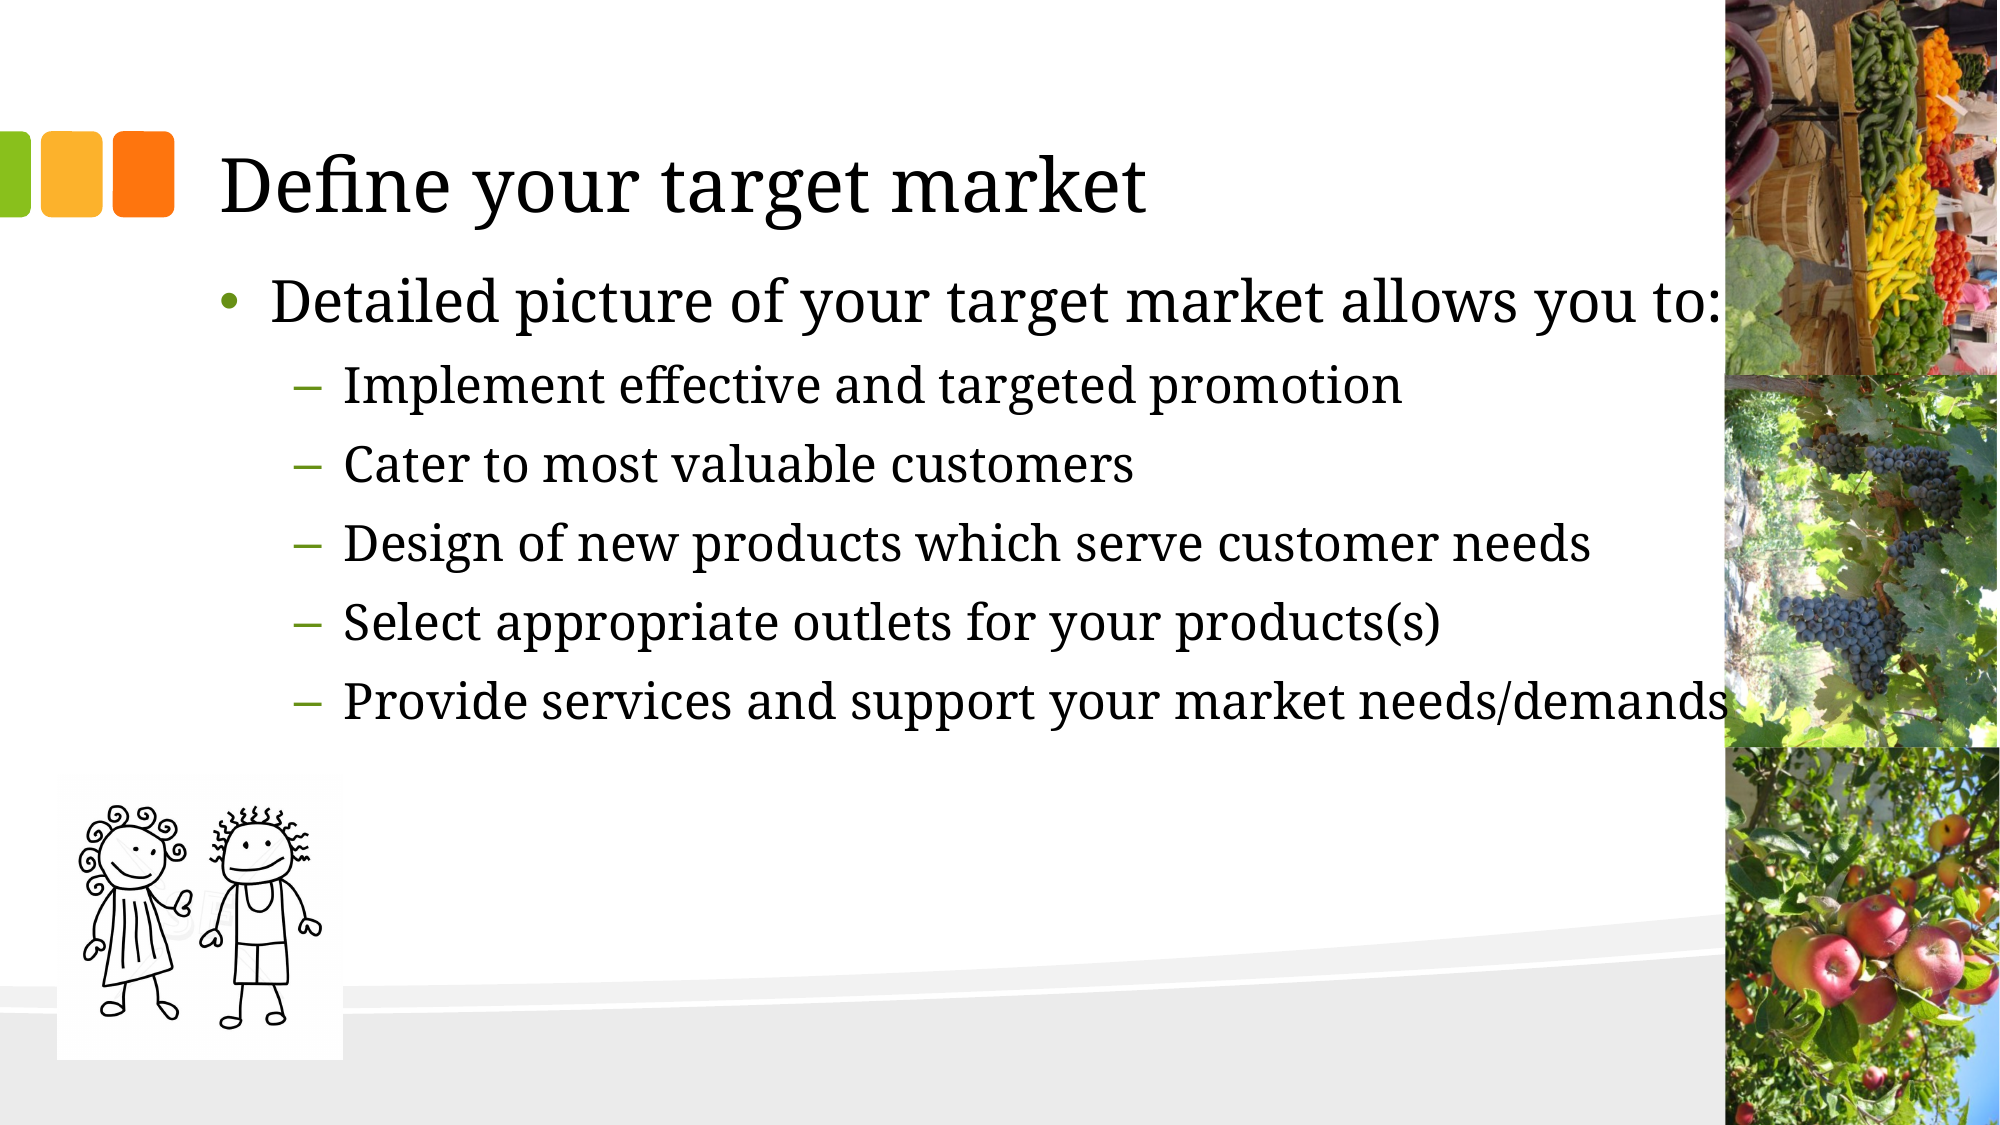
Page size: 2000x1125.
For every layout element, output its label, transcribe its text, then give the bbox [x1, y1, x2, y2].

list Detailed picture of your target market allows you to: Implement effective and targeted promotion Cater to most valuable customers Design of new products which serve customer needs Select appropriate outlets for your products(s) Provide services and support your market needs/demands [199, 262, 1800, 1013]
picture [57, 774, 343, 1060]
picture [1726, 0, 1997, 747]
picture [1726, 748, 2000, 1125]
title Define your target market [199, 24, 1800, 238]
